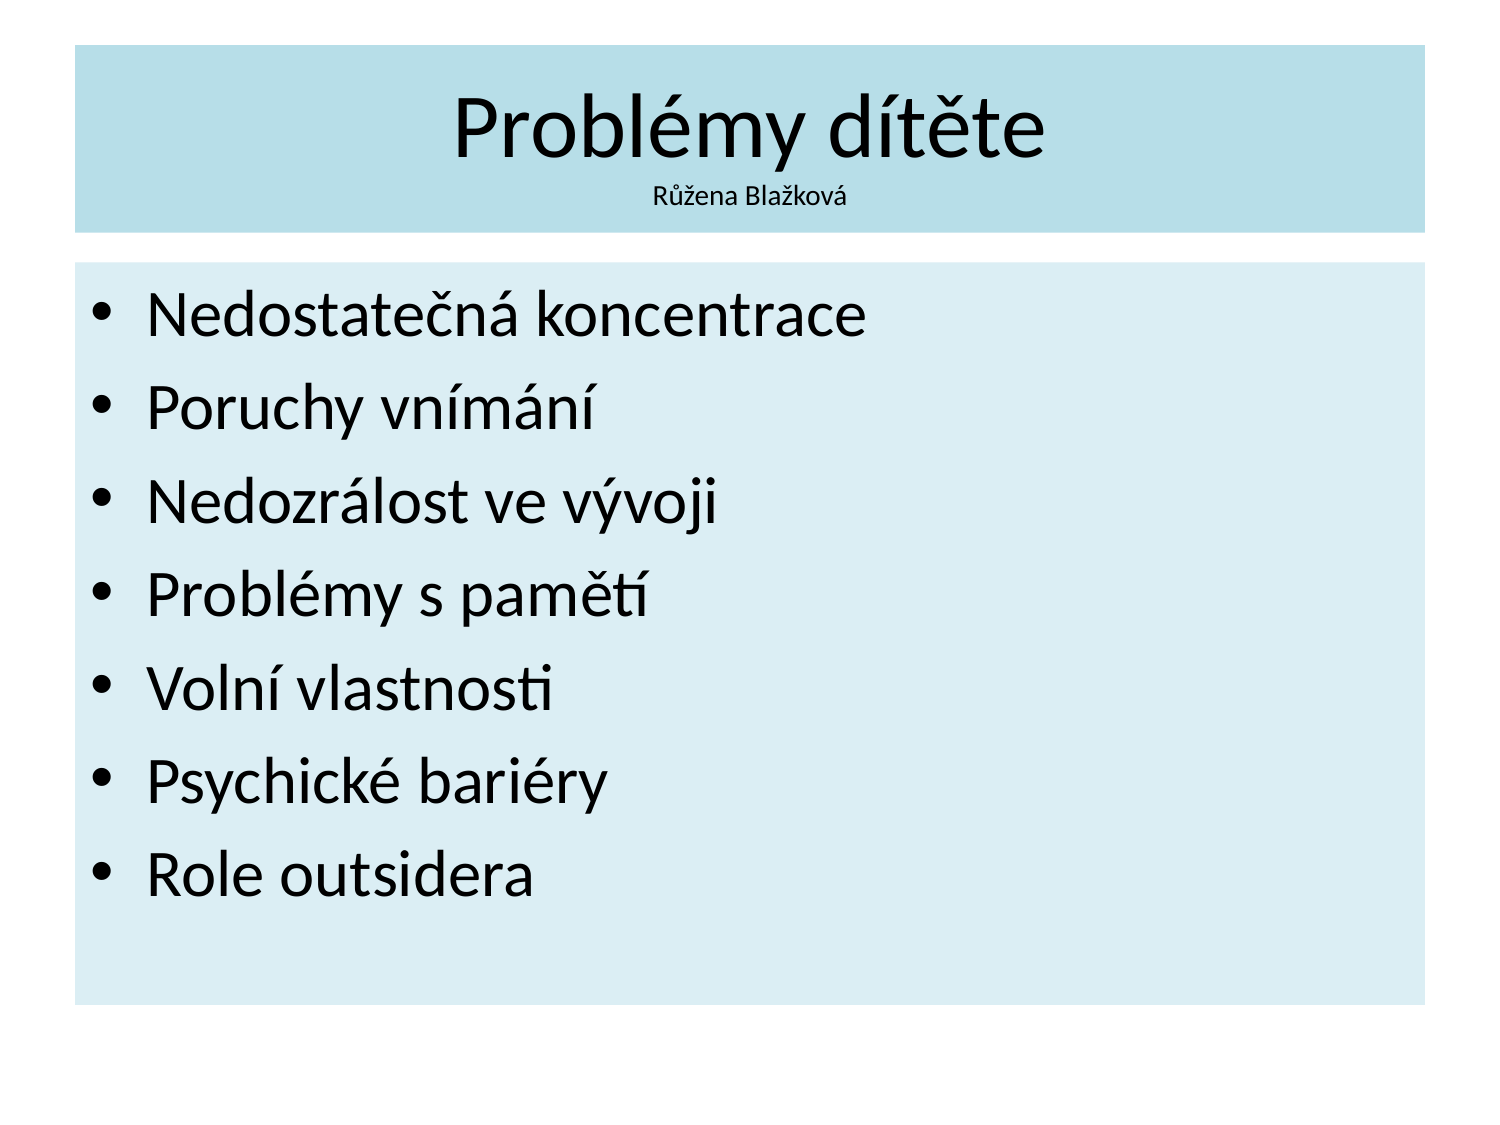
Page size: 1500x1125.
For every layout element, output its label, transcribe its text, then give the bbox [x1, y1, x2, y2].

list Nedostatečná koncentrace Poruchy vnímání Nedozrálost ve vývoji Problémy s pamětí Volní vlastnosti Psychické bariéry Role outsidera [75, 262, 1425, 1005]
title Problémy dítěte Růžena Blažková [75, 45, 1425, 233]
